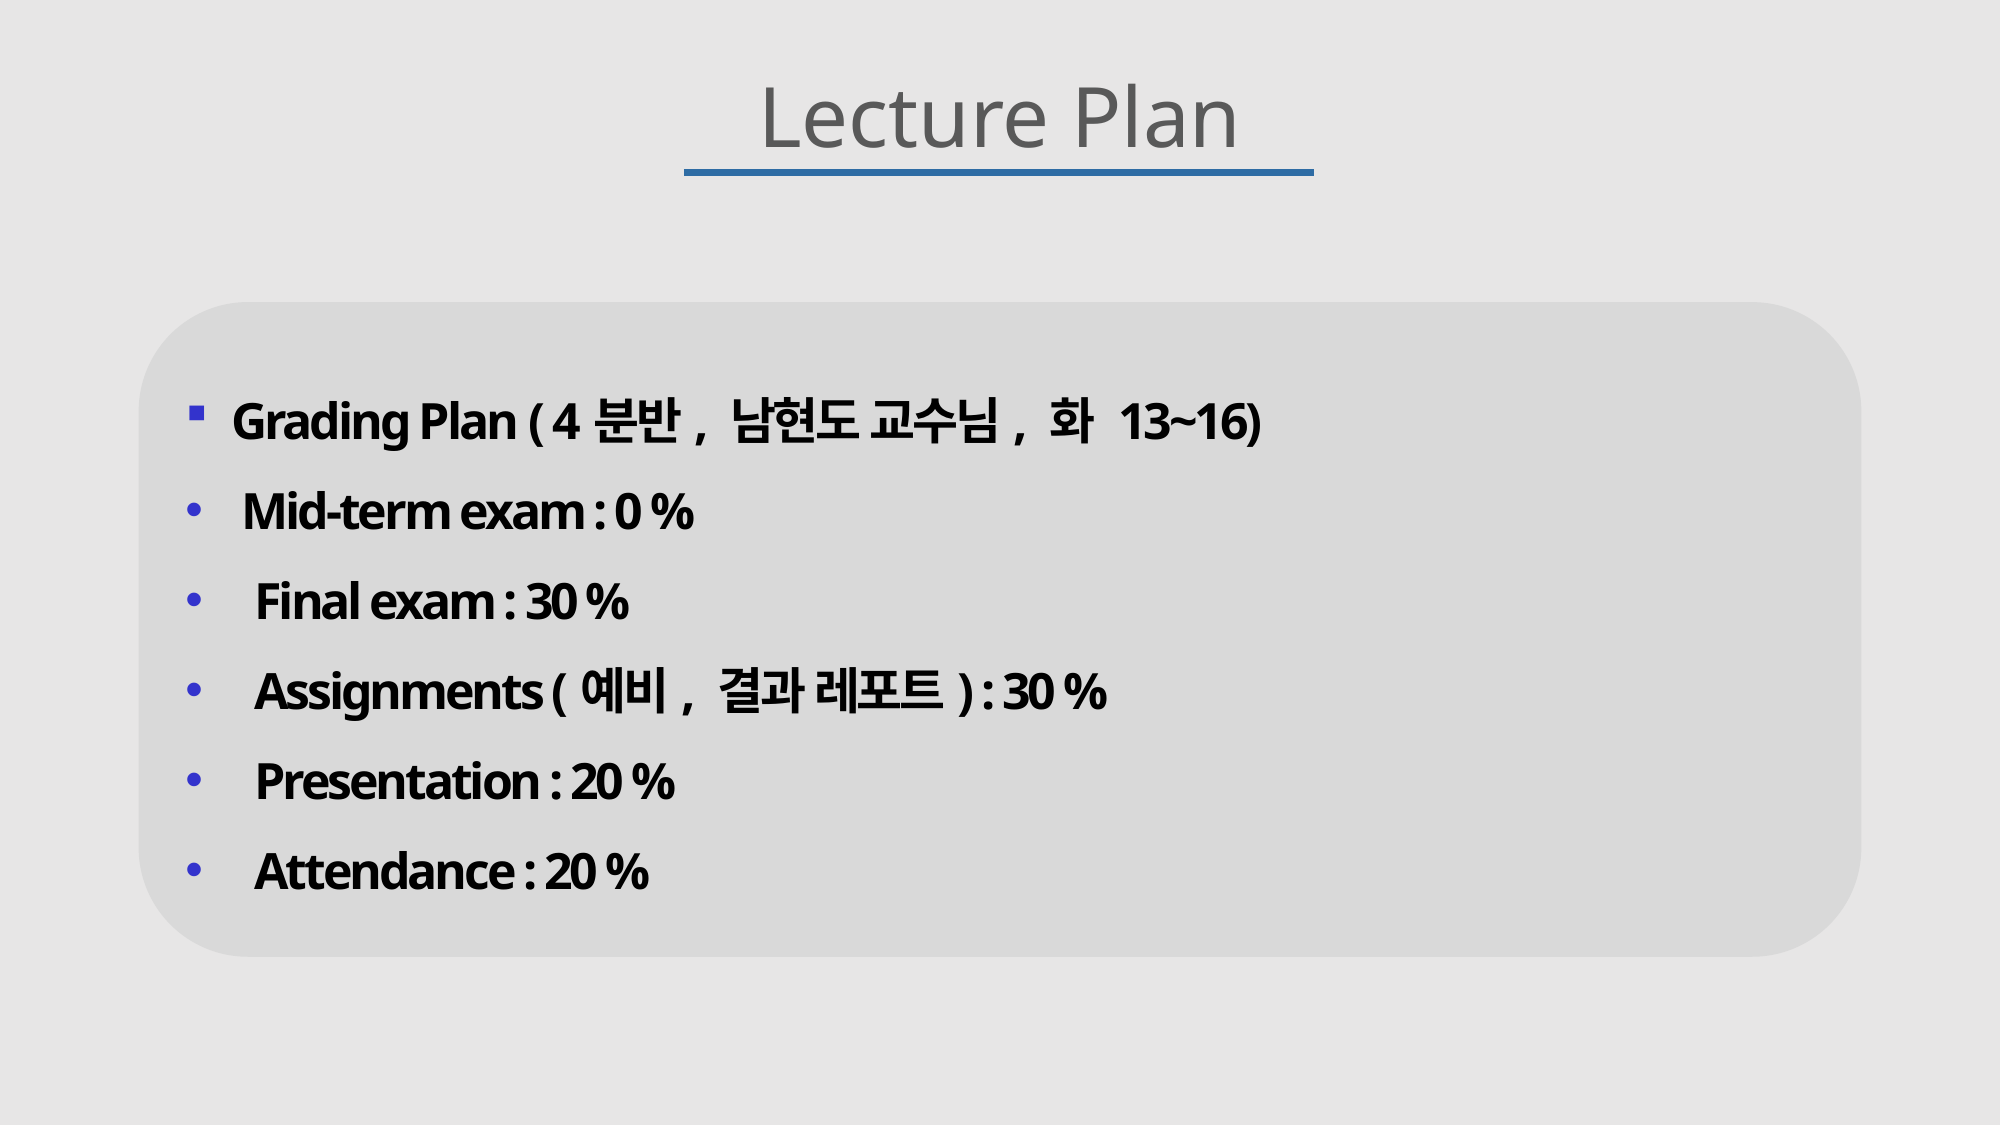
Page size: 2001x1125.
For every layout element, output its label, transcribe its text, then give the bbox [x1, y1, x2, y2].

text_box Grading Plan ( 4분반, 남현도 교수님, 화 13~16) Mid-term exam : 0 % Final exam : 30 % Assignments (예비, 결과 레포트) : 30 % Presentation : 20 % Attendance : 20 % [137, 301, 1863, 958]
text_box Lecture Plan [743, 56, 1257, 169]
